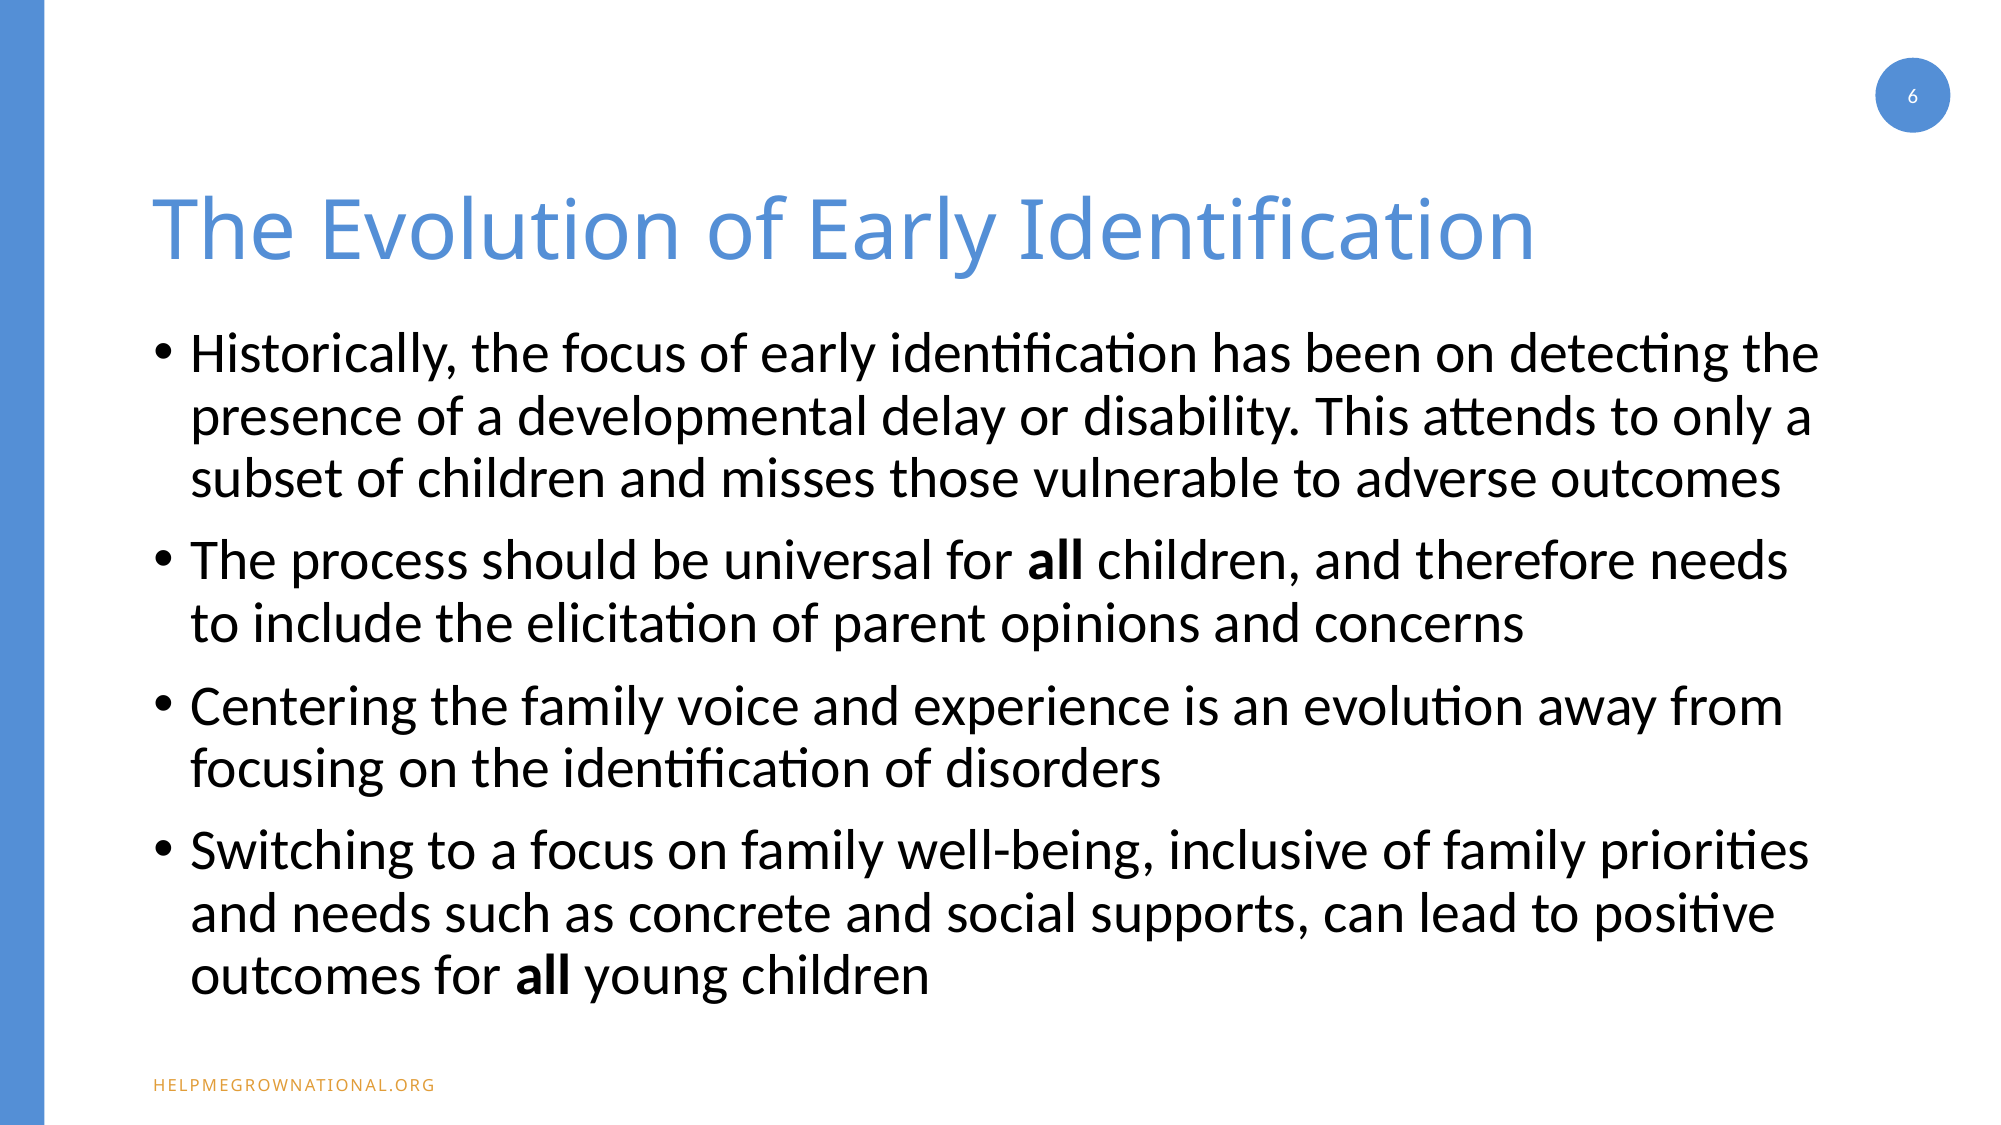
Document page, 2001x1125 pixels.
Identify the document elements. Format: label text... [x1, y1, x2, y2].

list Historically, the focus of early identification has been on detecting the presence of a developmental delay or disability. This attends to only a subset of children and misses those vulnerable to adverse outcomes The process should be universal for all children, and therefore needs to include the elicitation of parent opinions and concerns Centering the family voice and experience is an evolution away from focusing on the identification of disorders Switching to a focus on family well-being, inclusive of family priorities and needs such as concrete and social supports, can lead to positive outcomes for all young children [138, 315, 1863, 1019]
slide_number 6 [1883, 65, 1942, 126]
title The Evolution of Early Identification [137, 179, 1863, 261]
